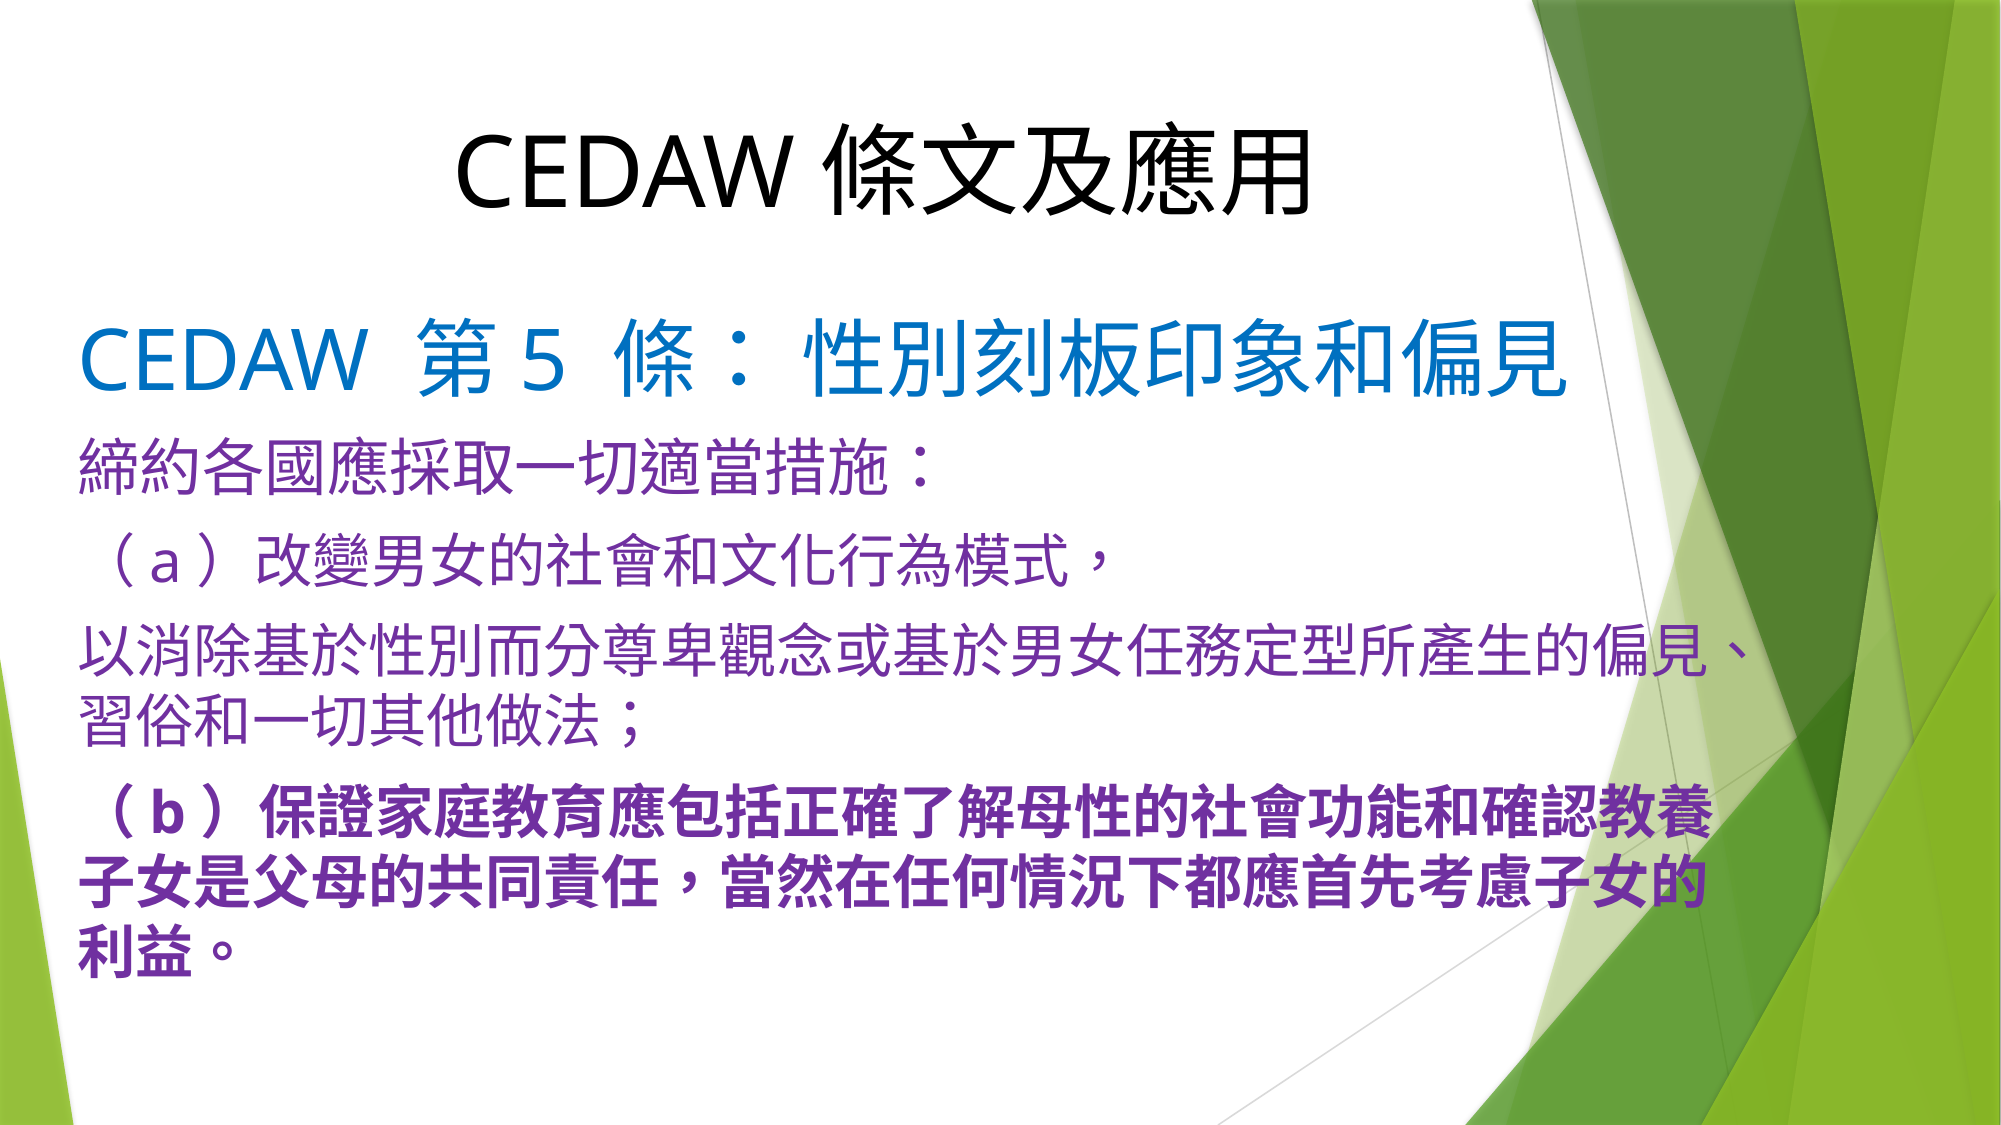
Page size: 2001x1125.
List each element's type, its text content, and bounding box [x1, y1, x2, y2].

list CEDAW 第5 條： 性別刻板印象和偏見 締約各國應採取一切適當措施： （a）改變男女的社會和文化行為模式， 以消除基於性別而分尊卑觀念或基於男女任務定型所產生的偏見、習俗和一切其他做法； （b）保證家庭教育應包括正確了解母性的社會功能和確認教養子女是父母的共同責任，當然在任何情況下都應首先考慮子女的利益。 [62, 297, 1751, 1067]
title CEDAW條文及應用 [111, 99, 1662, 297]
